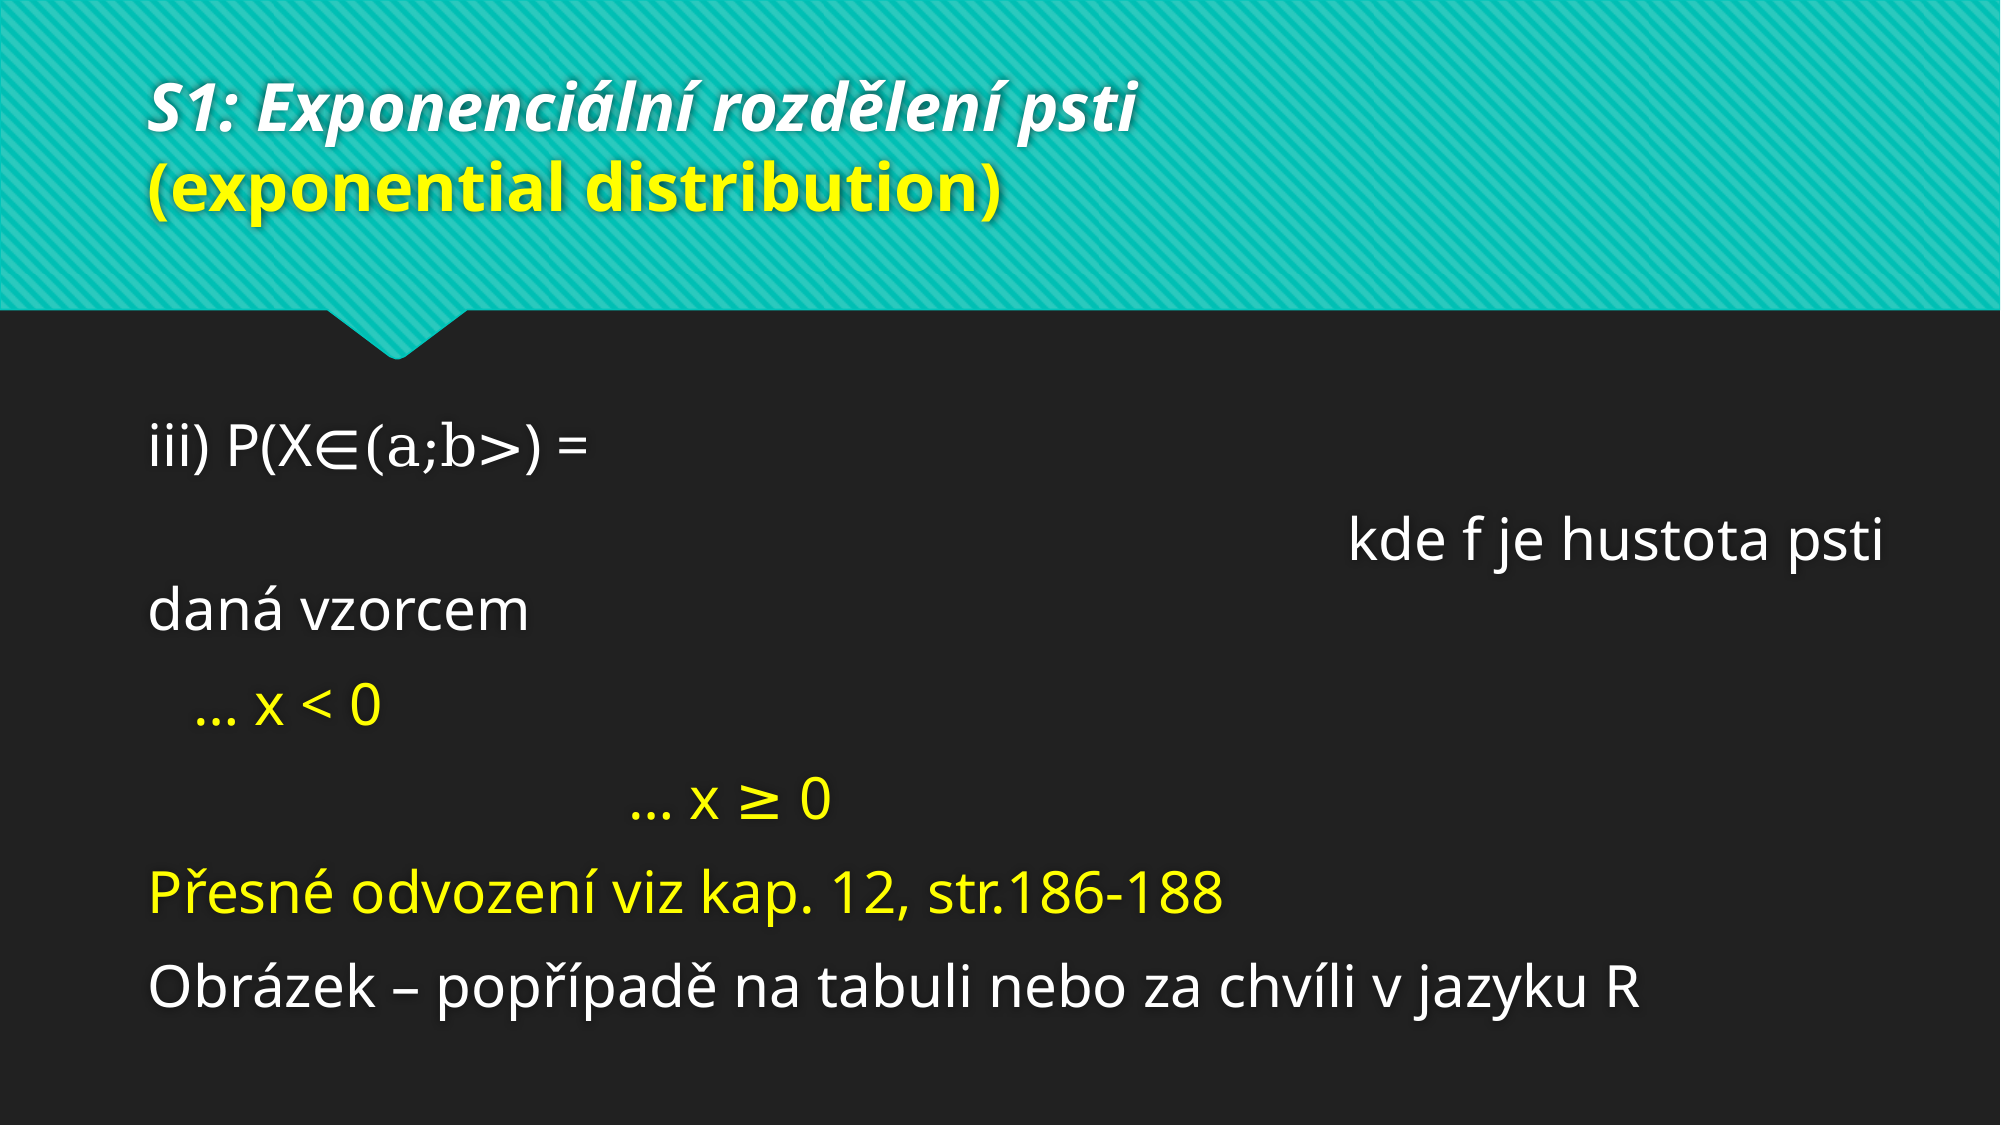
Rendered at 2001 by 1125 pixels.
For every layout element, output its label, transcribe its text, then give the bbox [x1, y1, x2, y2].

title S1: Exponenciální rozdělení psti (exponential distribution) [132, 73, 1868, 233]
